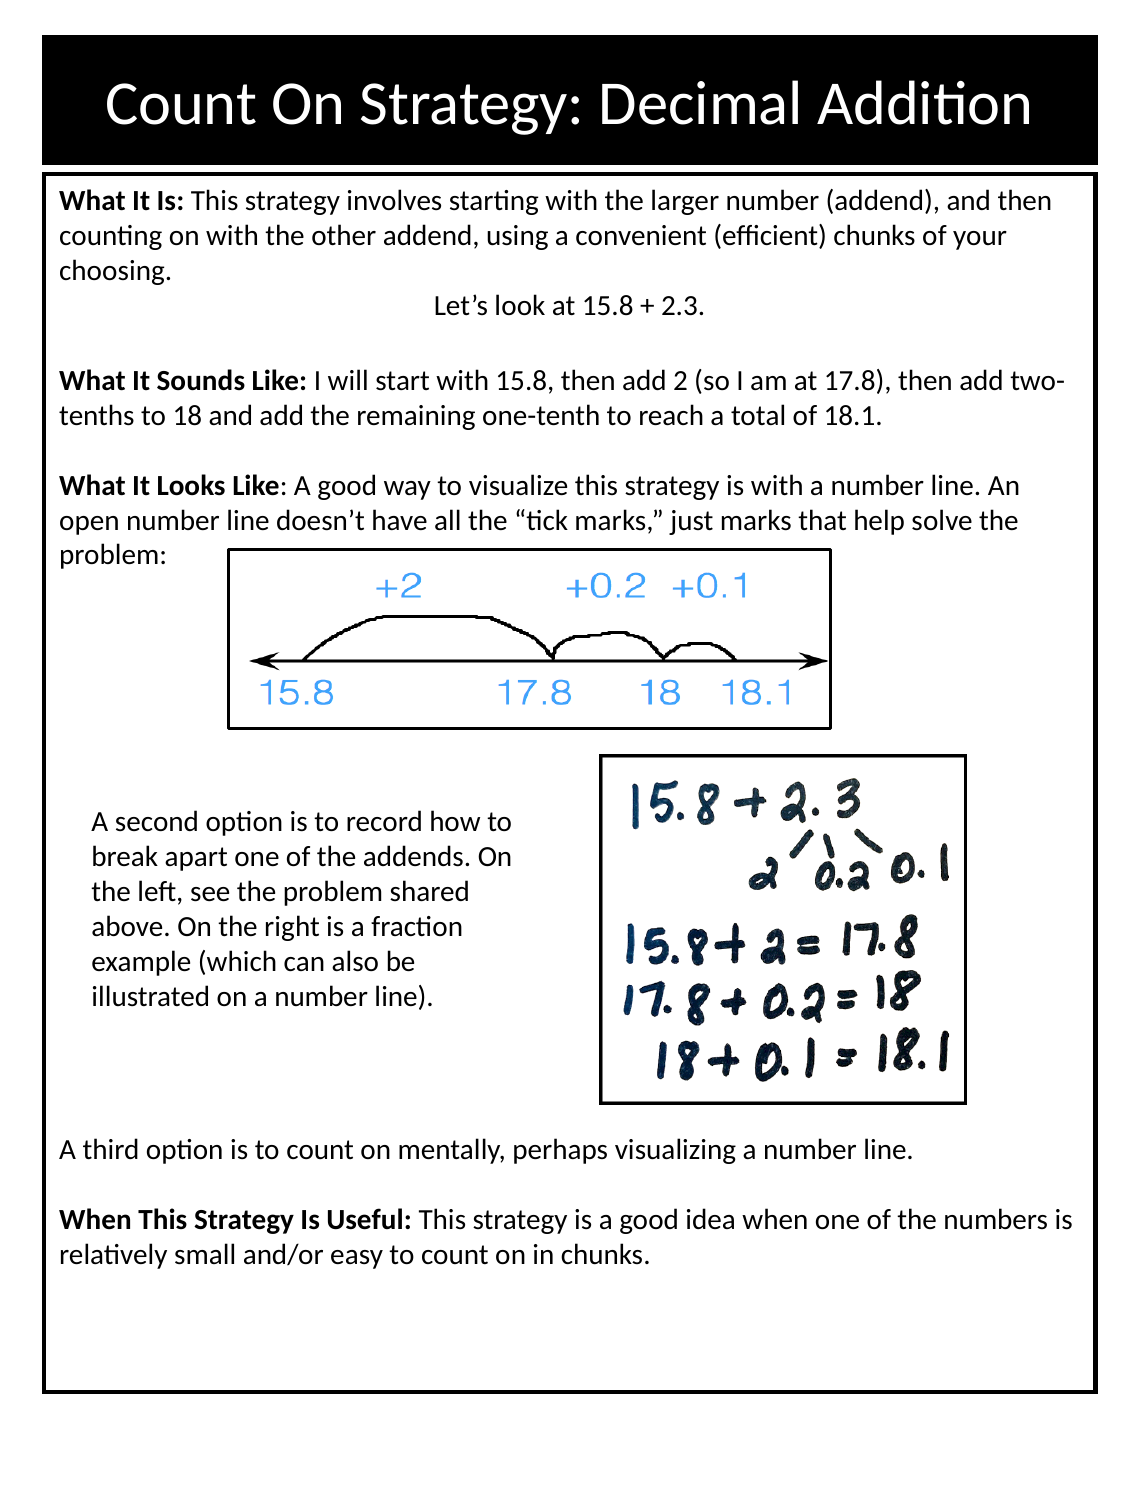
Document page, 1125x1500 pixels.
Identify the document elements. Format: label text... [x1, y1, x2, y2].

picture [593, 749, 975, 1114]
text_box Count On Strategy: Decimal Addition [44, 37, 1096, 163]
picture [229, 550, 830, 728]
text_box A second option is to record how to break apart one of the addends. On the left, see the problem shared above. On the right is a fraction example (which can also be illustrated on a number line). [76, 787, 532, 1028]
text_box What It Is: This strategy involves starting with the larger number (addend), and then counting on with the other addend, using a convenient (efficient) chunks of your choosing. Let’s look at 15.8 + 2.3. What It Sounds Like: I will start with 15.8, then add 2 (so I am at 17.8), then add two-tenths to 18 and add the remaining one-tenth to reach a total of 18.1. What It Looks Like: A good way to visualize this strategy is with a number line. An open number line doesn’t have all the “tick marks,” just marks that help solve the problem: A third option is to count on mentally, perhaps visualizing a number line. When This Strategy Is Useful: This strategy is a good idea when one of the numbers is relatively small and/or easy to count on in chunks. [44, 173, 1096, 1392]
